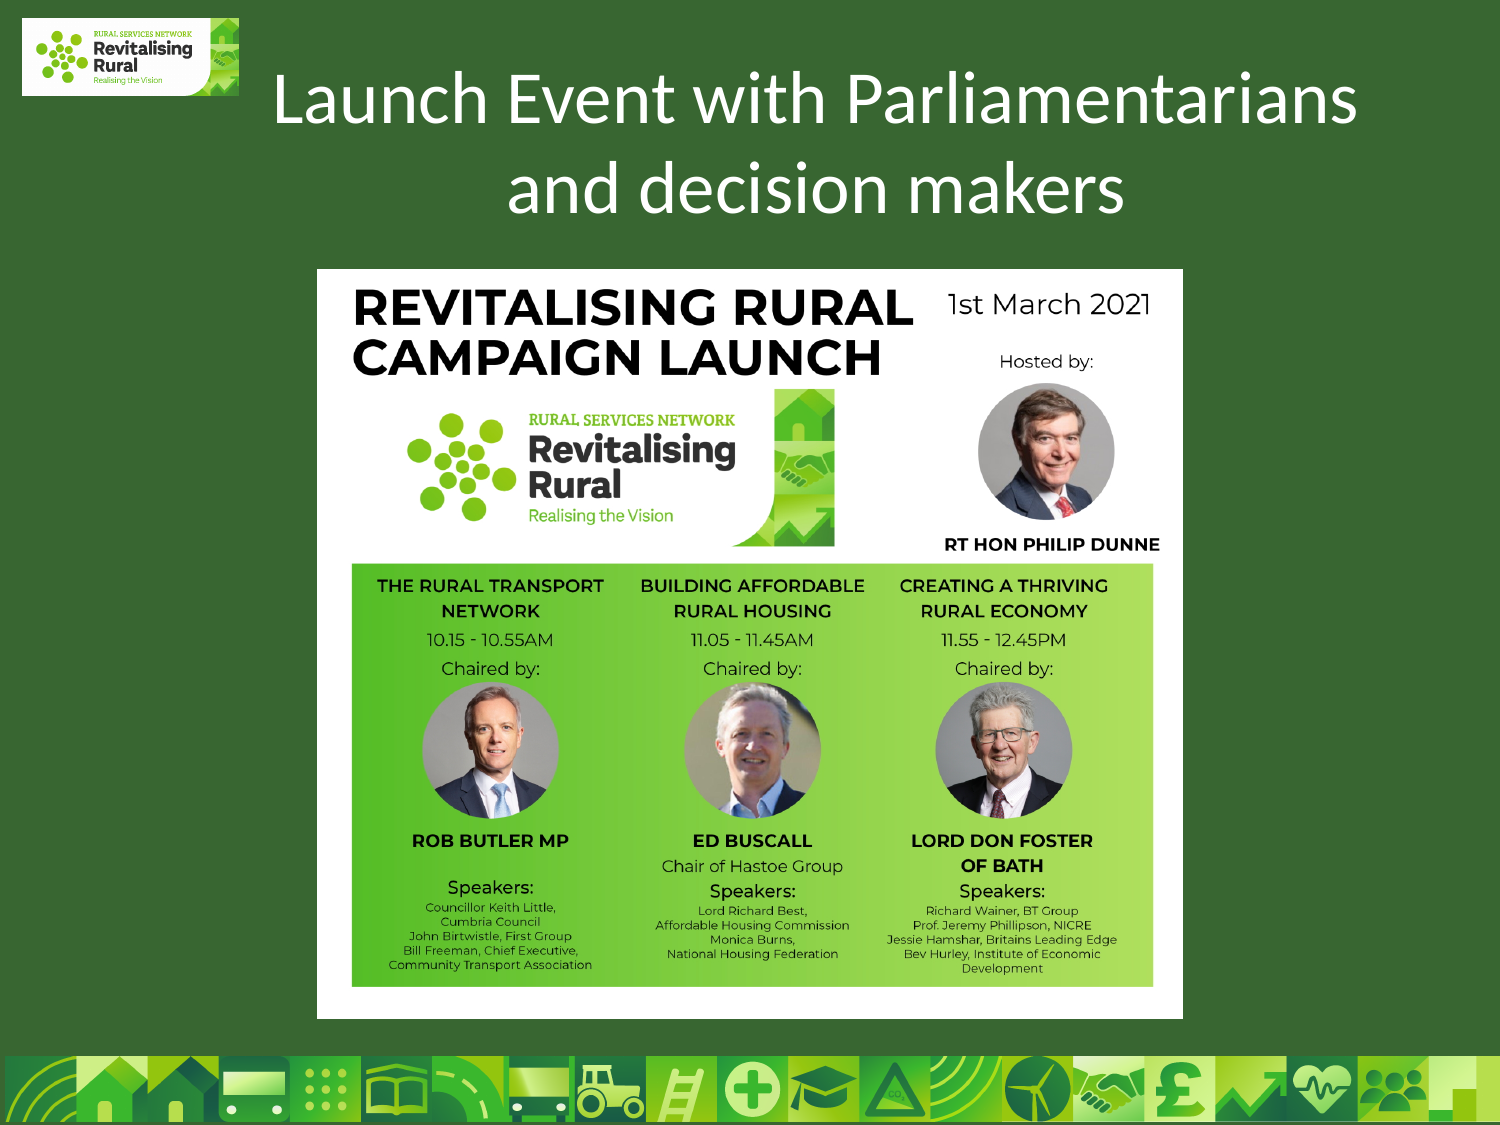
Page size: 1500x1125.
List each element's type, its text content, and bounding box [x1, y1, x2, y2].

picture [4, 1055, 1500, 1122]
picture [22, 18, 239, 96]
title Launch Event with Parliamentarians and decision makers [207, 45, 1425, 233]
picture [317, 269, 1183, 1019]
